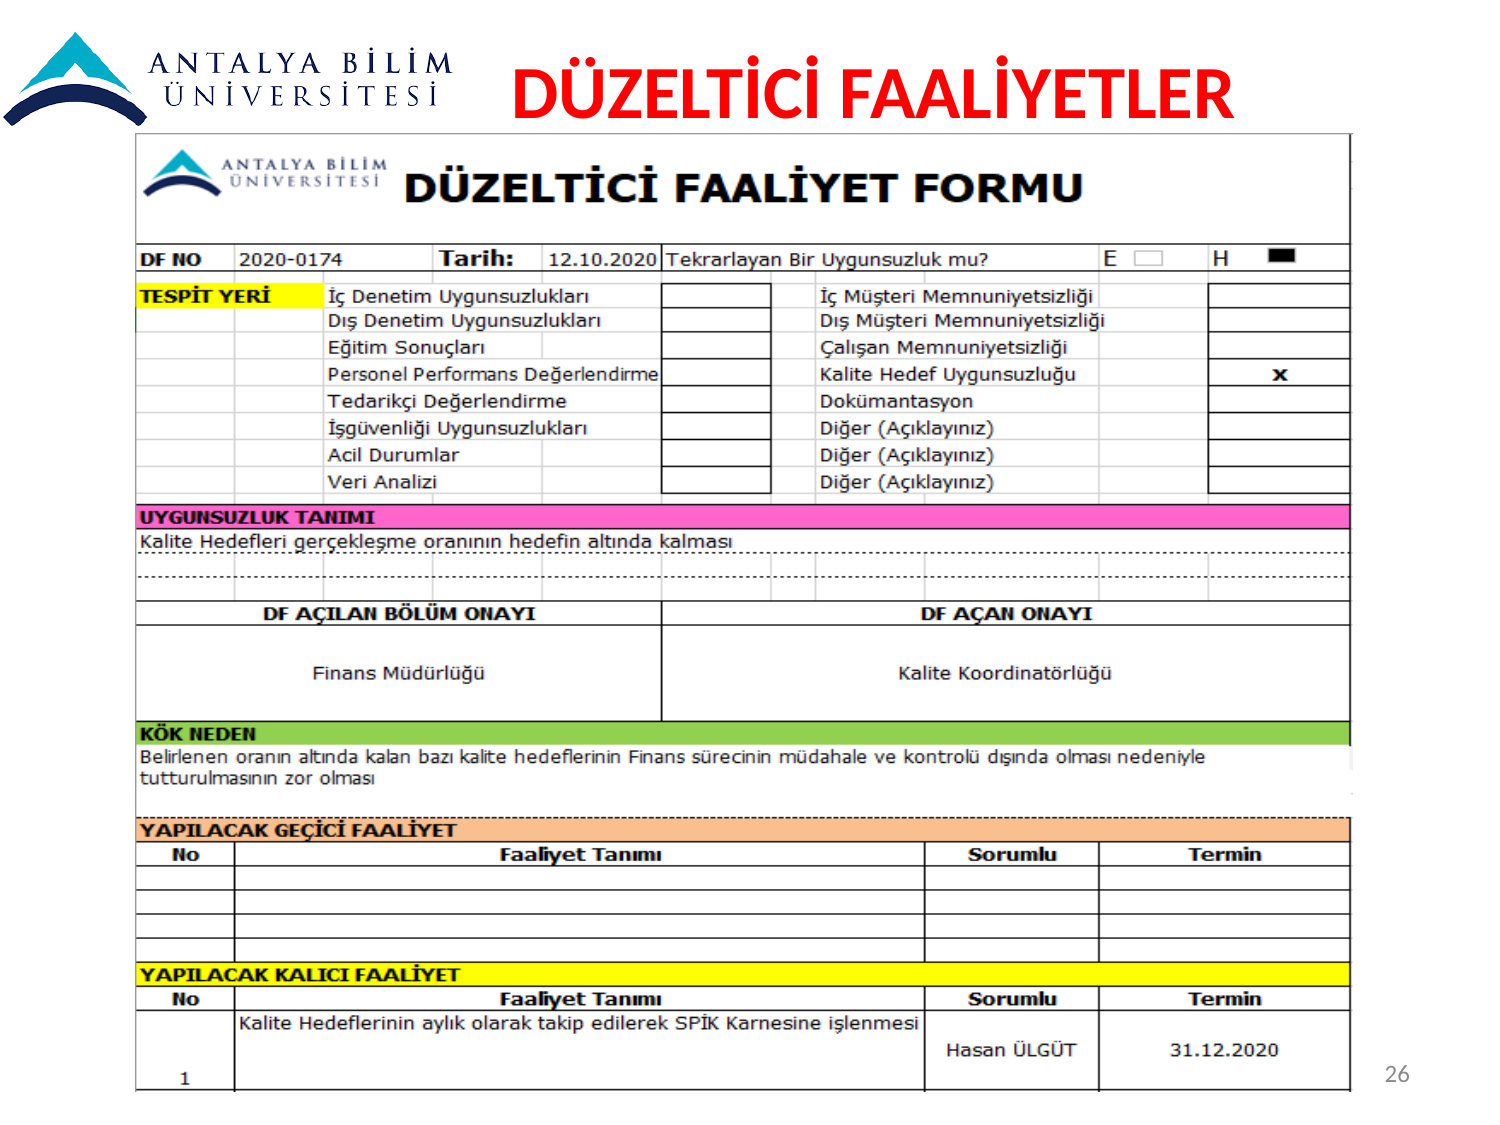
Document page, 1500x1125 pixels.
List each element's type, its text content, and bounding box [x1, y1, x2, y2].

text_box [301, 36, 455, 133]
text_box DÜZELTİCİ FAALİYETLER [455, 36, 1447, 141]
picture [3, 30, 453, 126]
slide_number 26 [1074, 1042, 1425, 1103]
picture [135, 133, 1353, 1092]
